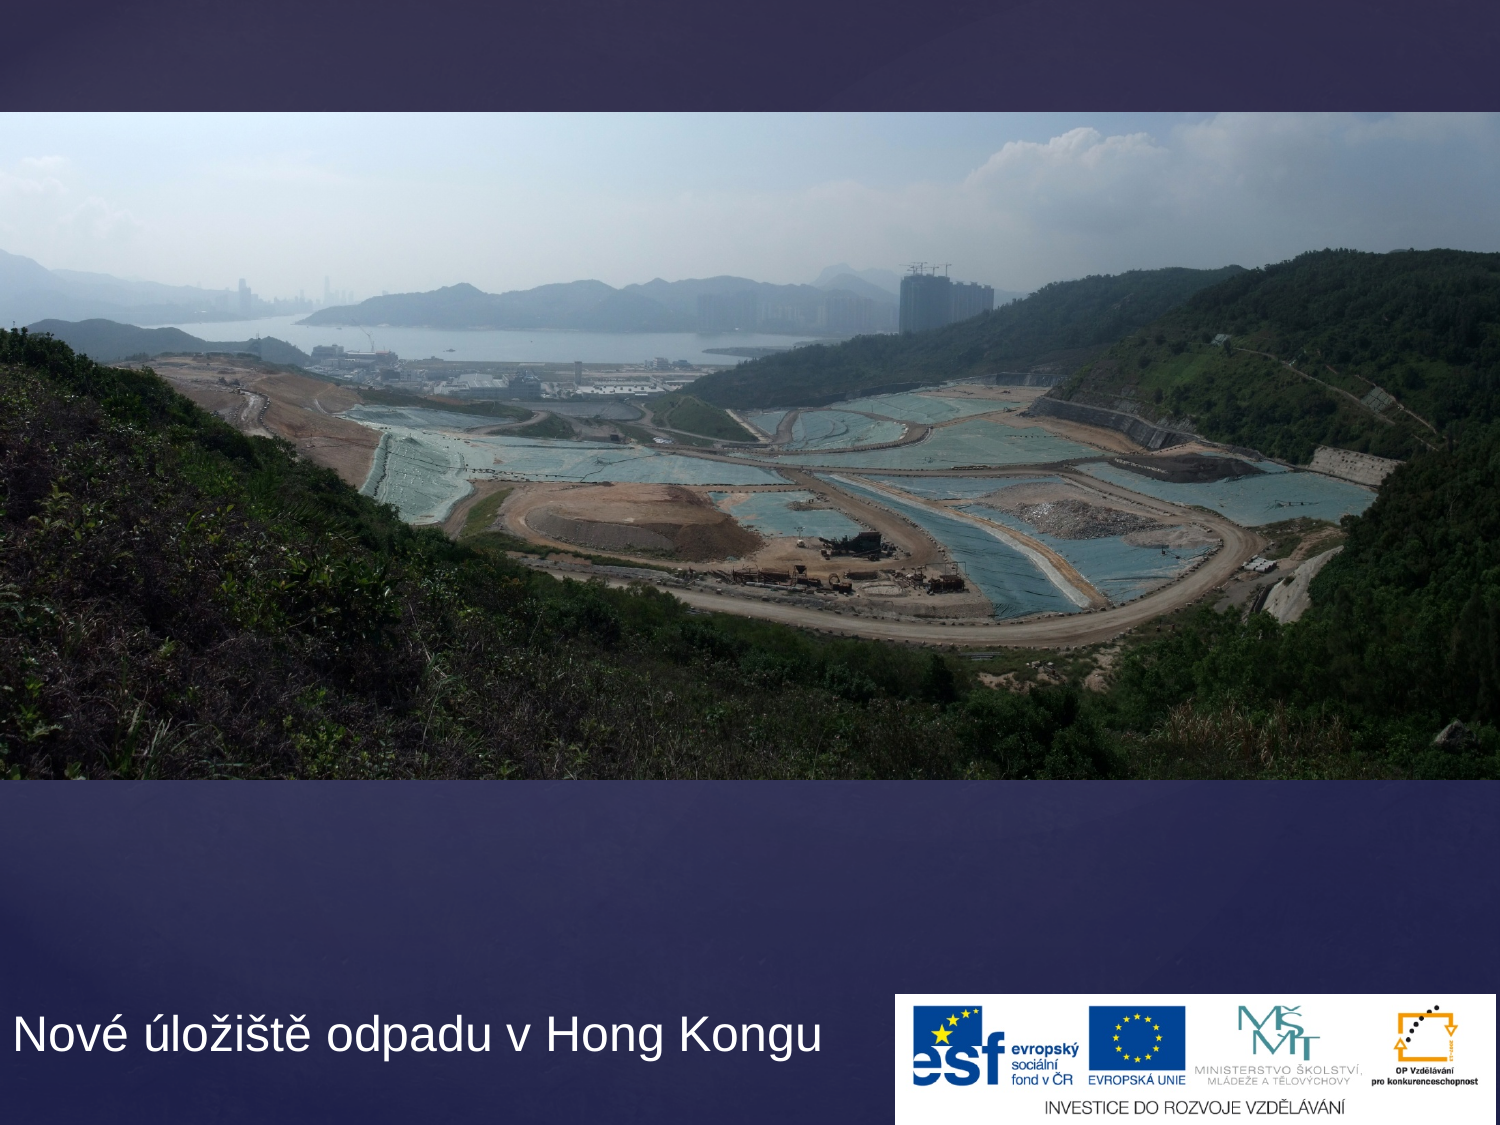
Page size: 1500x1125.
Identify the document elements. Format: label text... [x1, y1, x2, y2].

picture [0, 111, 1500, 781]
text_box Nové úložiště odpadu v Hong Kongu [0, 994, 889, 1125]
picture [895, 993, 1497, 1125]
